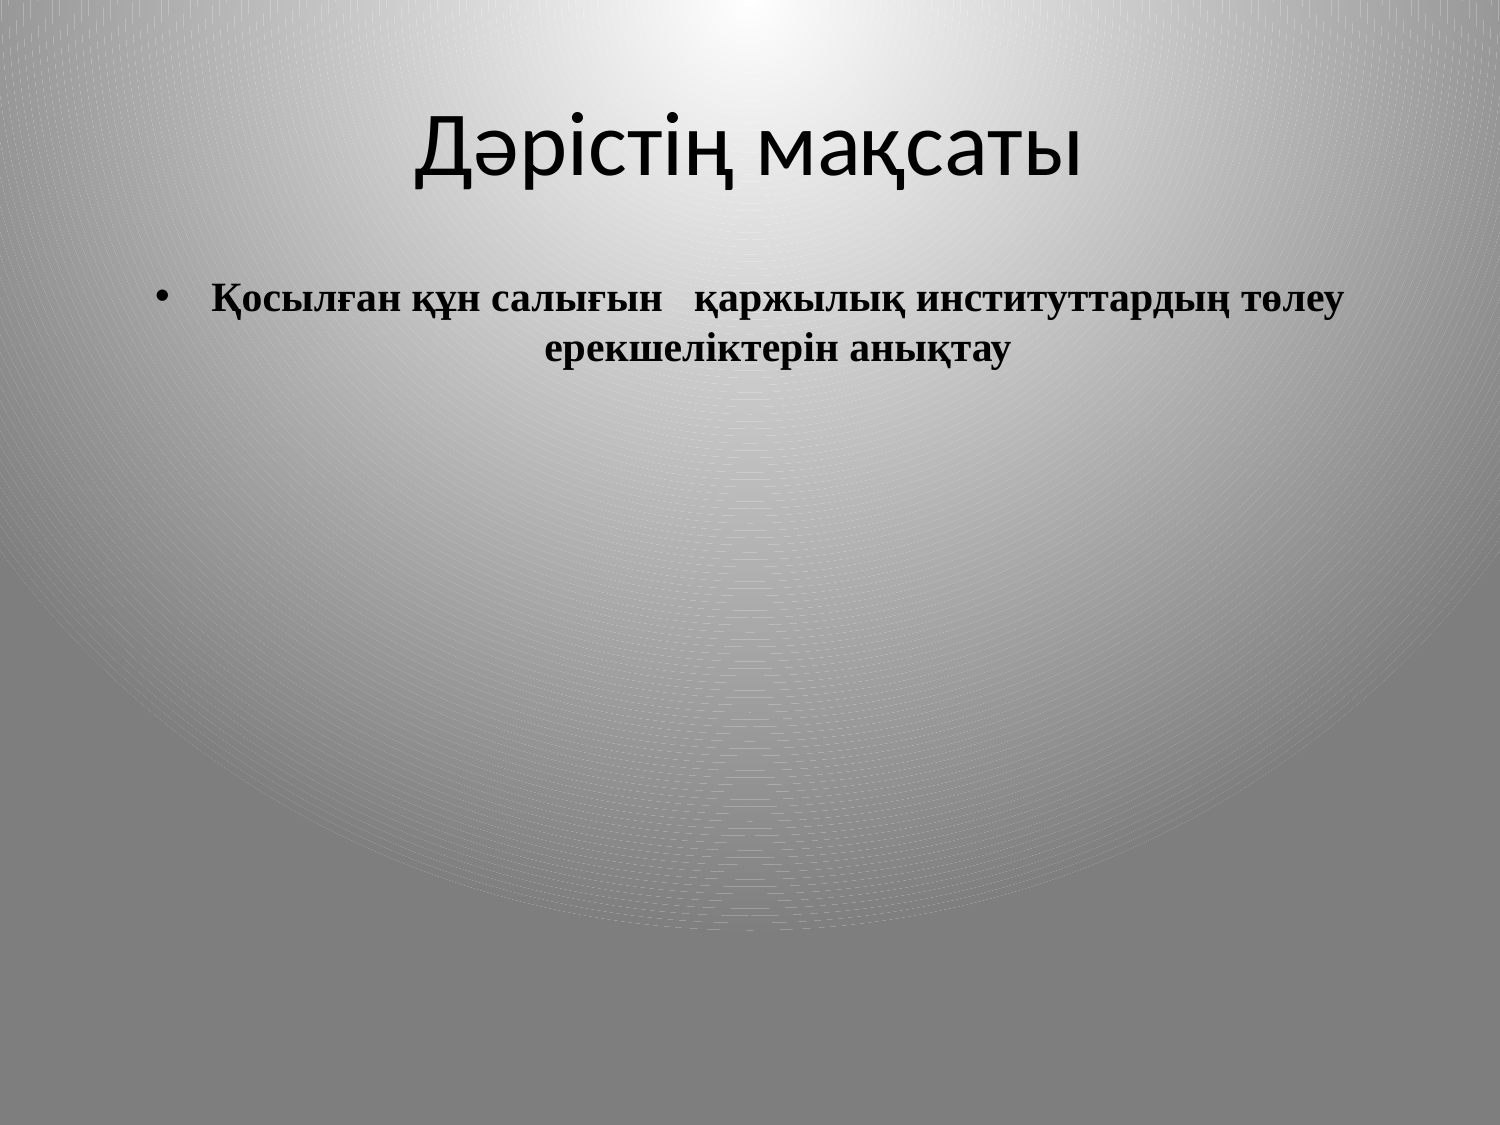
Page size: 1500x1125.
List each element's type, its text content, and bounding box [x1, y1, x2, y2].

title Дәрістің мақсаты [75, 45, 1425, 233]
list Қосылған құн салығын қаржылық институттардың төлеу ерекшеліктерін анықтау [75, 262, 1425, 1005]
